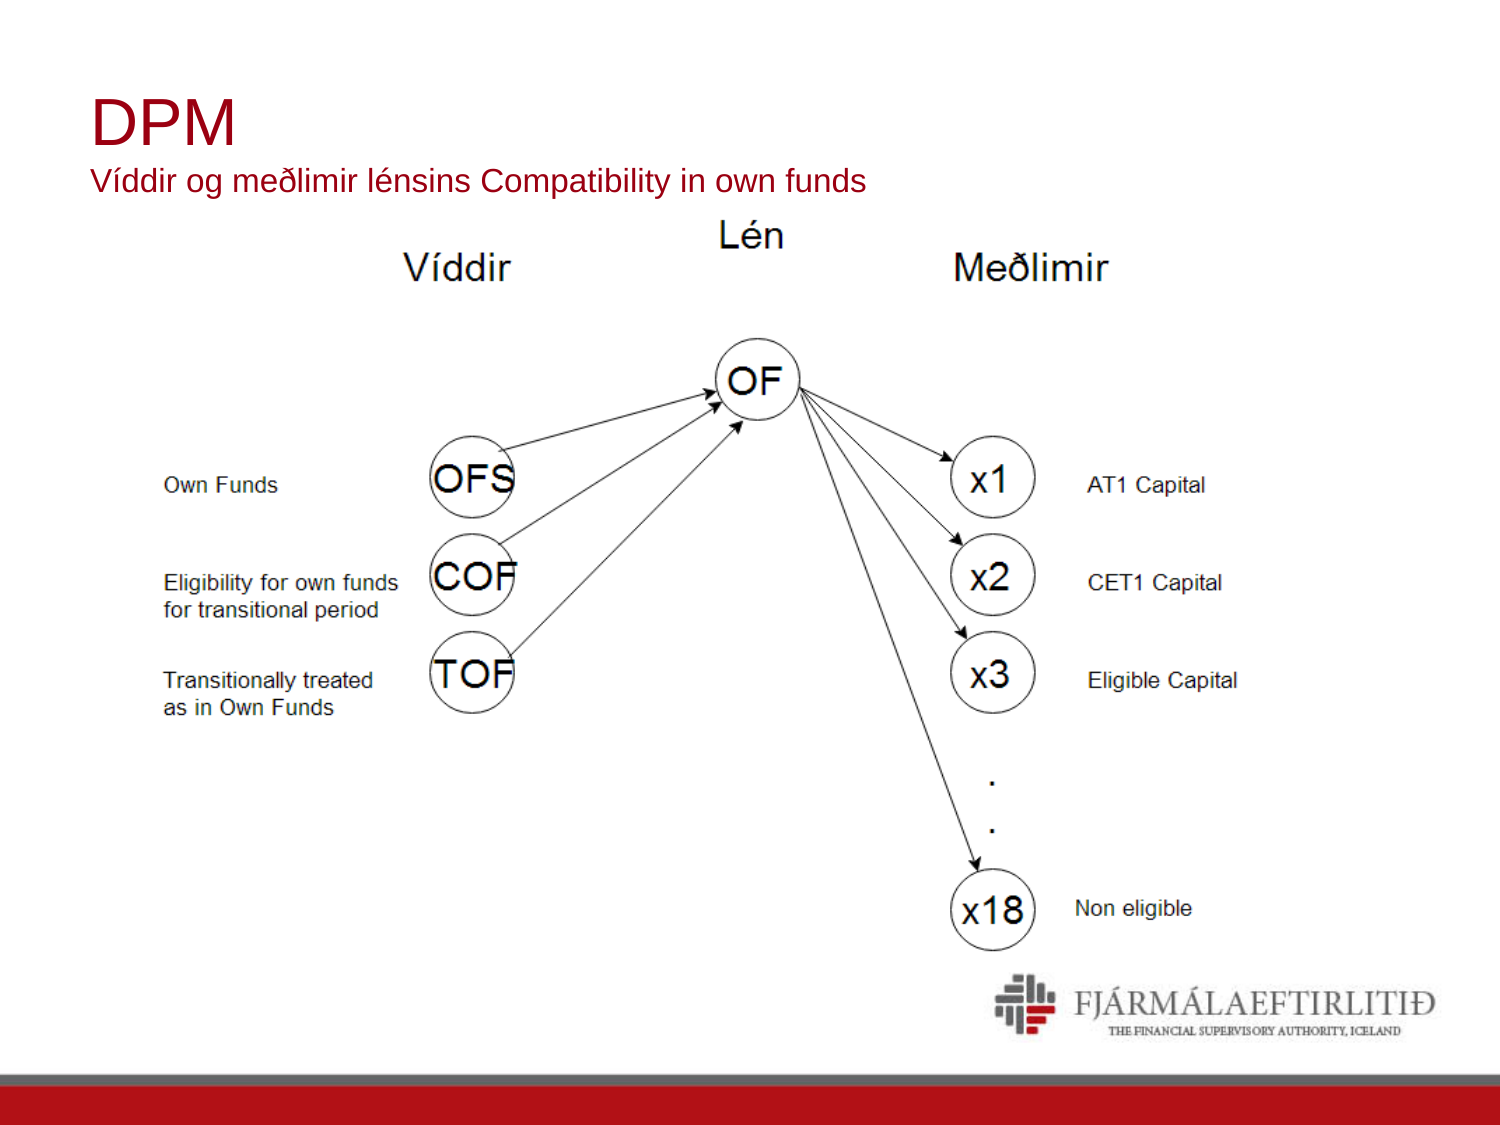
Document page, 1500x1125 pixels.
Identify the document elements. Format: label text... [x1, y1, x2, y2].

title DPM Víddir og meðlimir lénsins Compatibility in own funds [75, 45, 1425, 233]
picture [0, 0, 1500, 1125]
